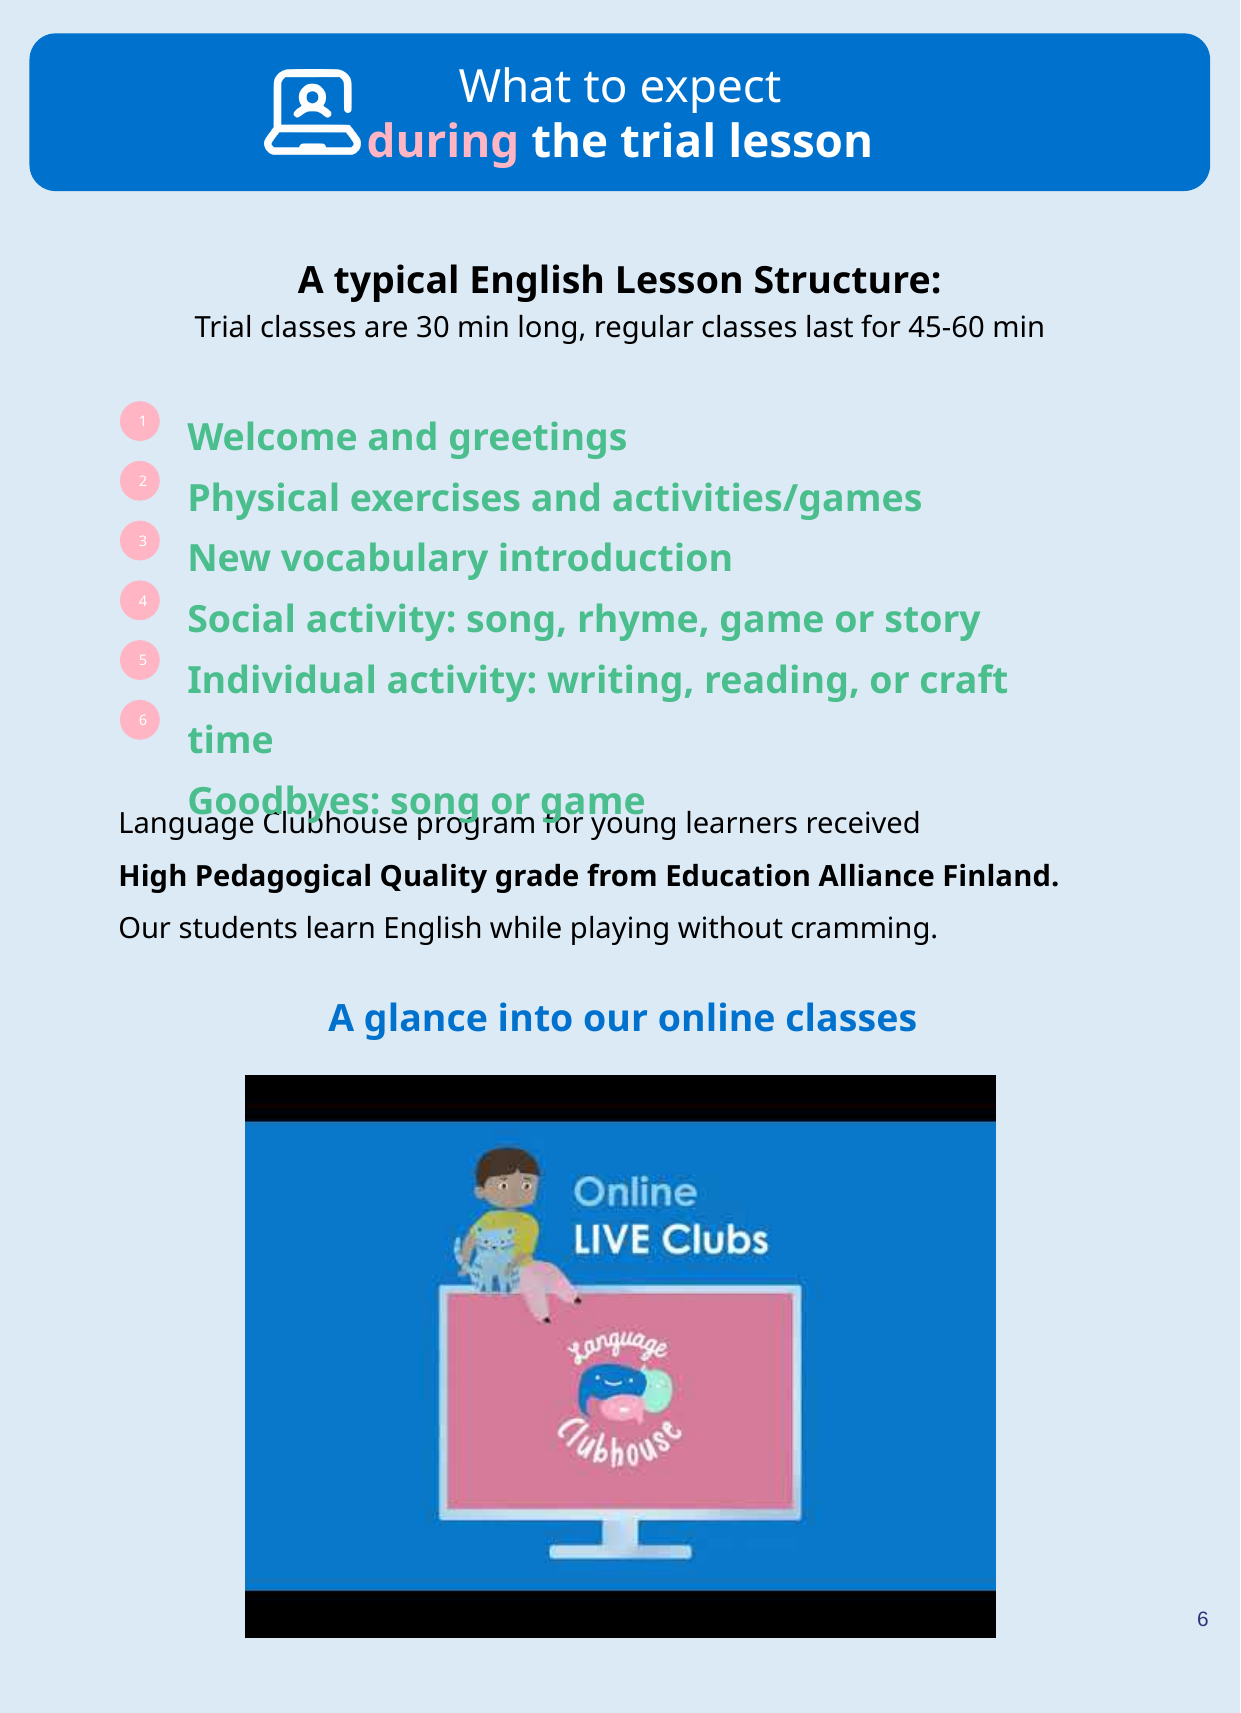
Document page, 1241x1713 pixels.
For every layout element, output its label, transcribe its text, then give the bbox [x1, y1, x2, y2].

picture [244, 1075, 996, 1639]
text_box What to expect during the trial lesson [57, 43, 1182, 181]
text_box [29, 33, 1211, 192]
picture [263, 69, 361, 155]
text_box 6 [119, 699, 160, 740]
text_box 1 [119, 401, 160, 441]
slide_number ‹#› [1149, 1552, 1224, 1684]
text_box 3 [119, 520, 160, 561]
text_box 2 [119, 460, 160, 501]
text_box 5 [119, 640, 160, 680]
text_box A typical English Lesson Structure: Trial classes are 30 min long, regular classes last for 45-60 min [64, 230, 1176, 368]
text_box A glance into our online classes [67, 968, 1179, 1054]
text_box Language Clubhouse program for young learners received High Pedagogical Quality grade from Education Alliance Finland. Our students learn English while playing without cramming. [103, 772, 1215, 958]
text_box 4 [119, 580, 160, 621]
text_box Welcome and greetings Physical exercises and activities/games New vocabulary introduction Social activity: song, rhyme, game or story Individual activity: writing, reading, or craft time Goodbyes: song or game [172, 382, 1098, 838]
